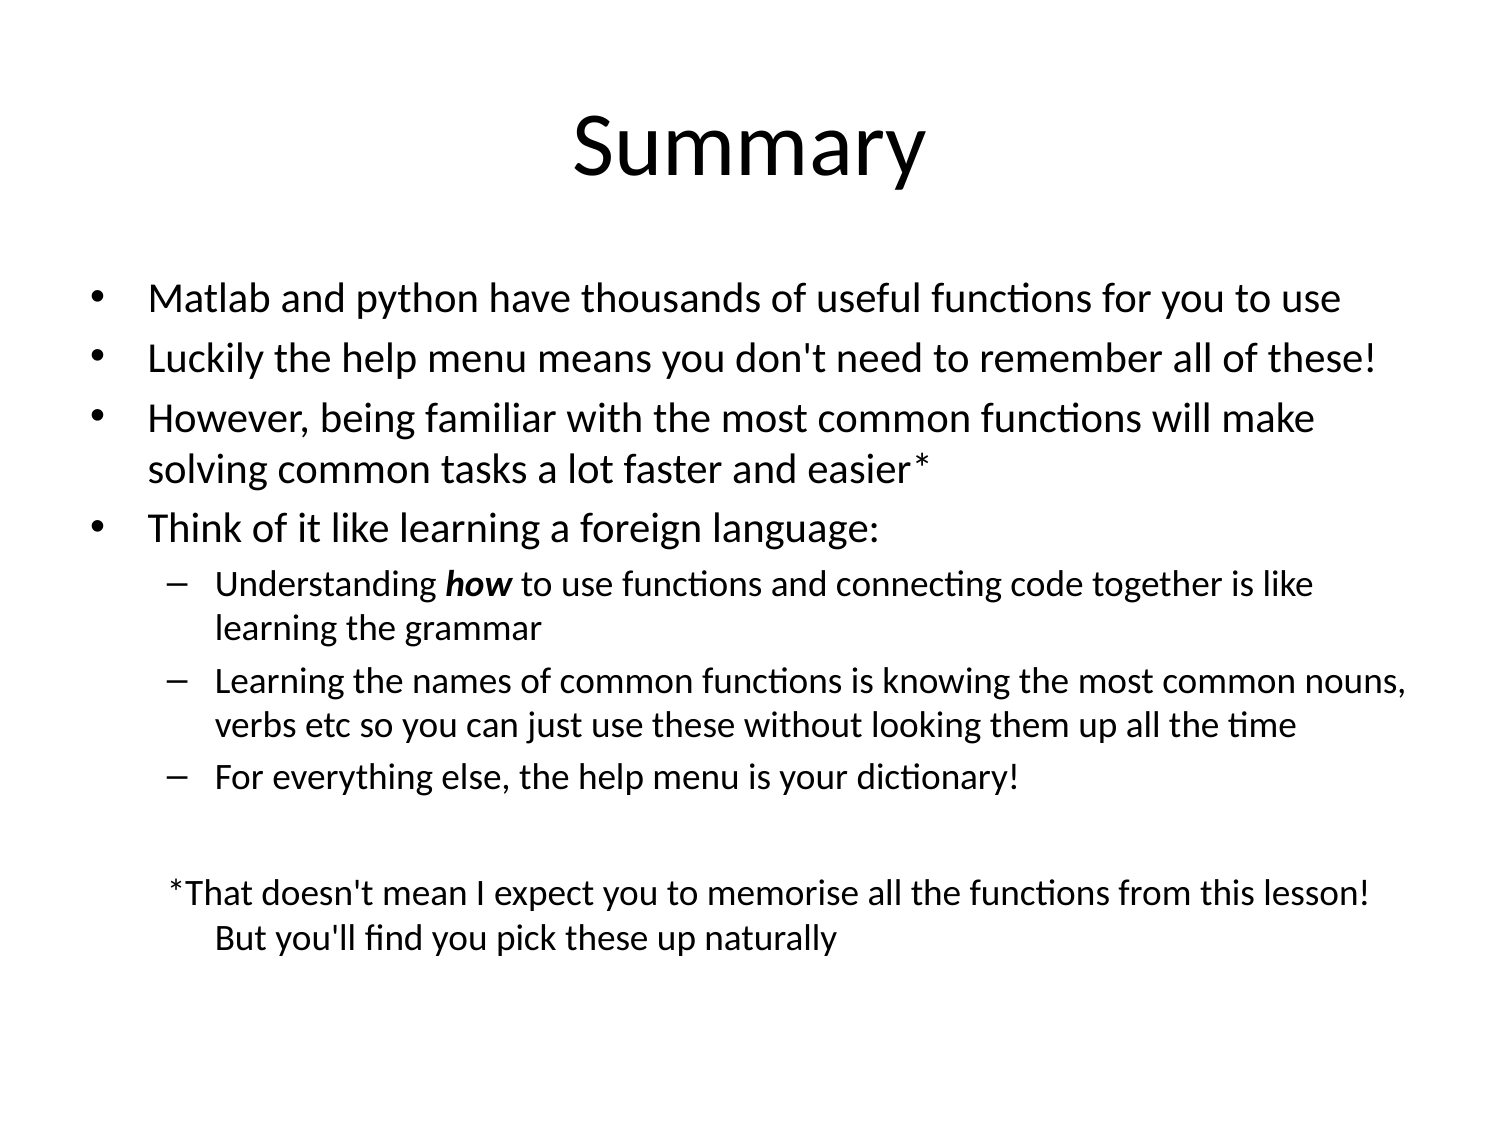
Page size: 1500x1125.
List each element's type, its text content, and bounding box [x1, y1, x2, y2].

title Summary [74, 44, 1426, 233]
list Matlab and python have thousands of useful functions for you to use Luckily the help menu means you don't need to remember all of these! However, being familiar with the most common functions will make solving common tasks a lot faster and easier* Think of it like learning a foreign language: Understanding how to use functions and connecting code together is like learning the grammar Learning the names of common functions is knowing the most common nouns, verbs etc so you can just use these without looking them up all the time For everything else, the help menu is your dictionary! *That doesn't mean I expect you to memorise all the functions from this lesson! But you'll find you pick these up naturally [74, 262, 1426, 1006]
